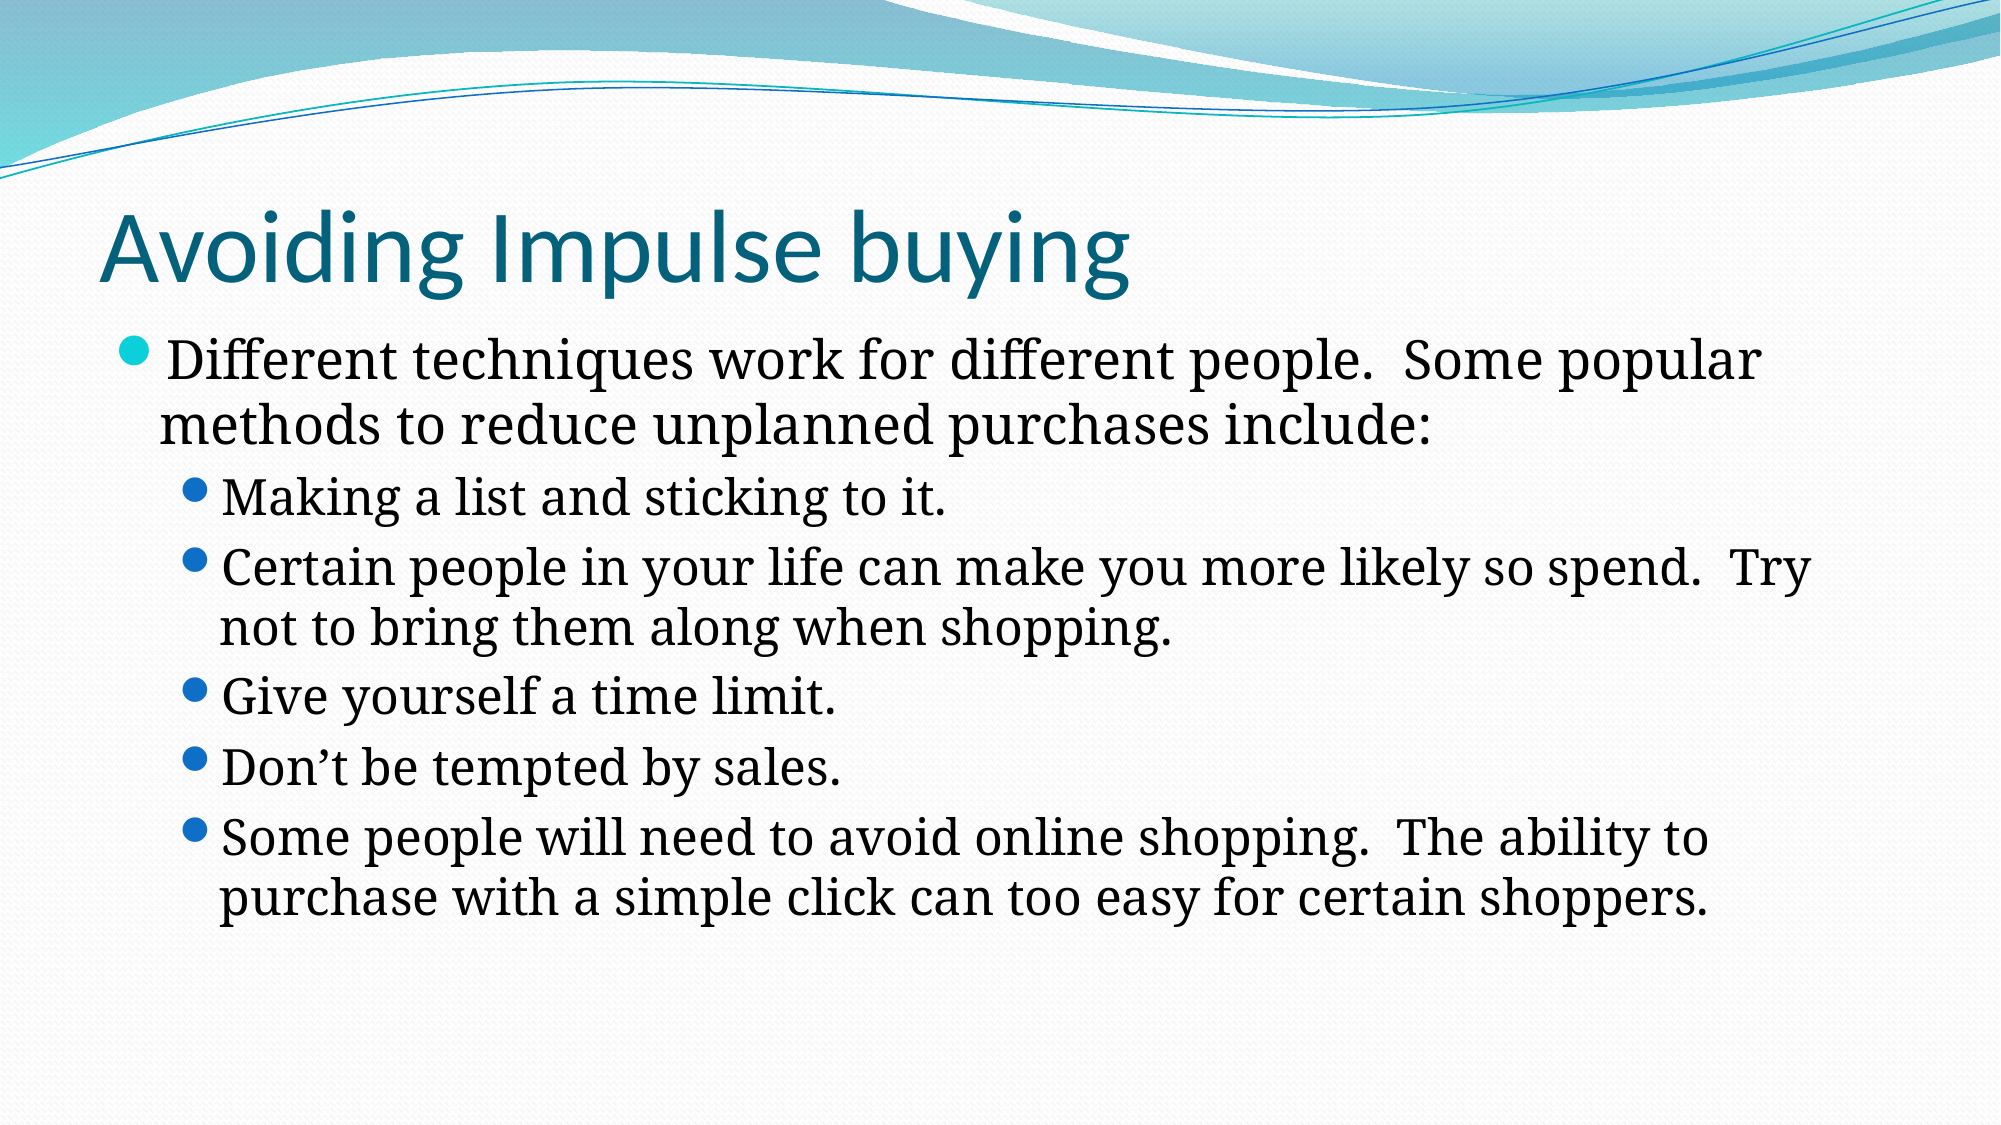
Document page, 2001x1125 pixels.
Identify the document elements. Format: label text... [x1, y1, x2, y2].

list Different techniques work for different people. Some popular methods to reduce unplanned purchases include: Making a list and sticking to it. Certain people in your life can make you more likely so spend. Try not to bring them along when shopping. Give yourself a time limit. Don’t be tempted by sales. Some people will need to avoid online shopping. The ability to purchase with a simple click can too easy for certain shoppers. [99, 317, 1900, 1038]
title Avoiding Impulse buying [99, 115, 1900, 303]
